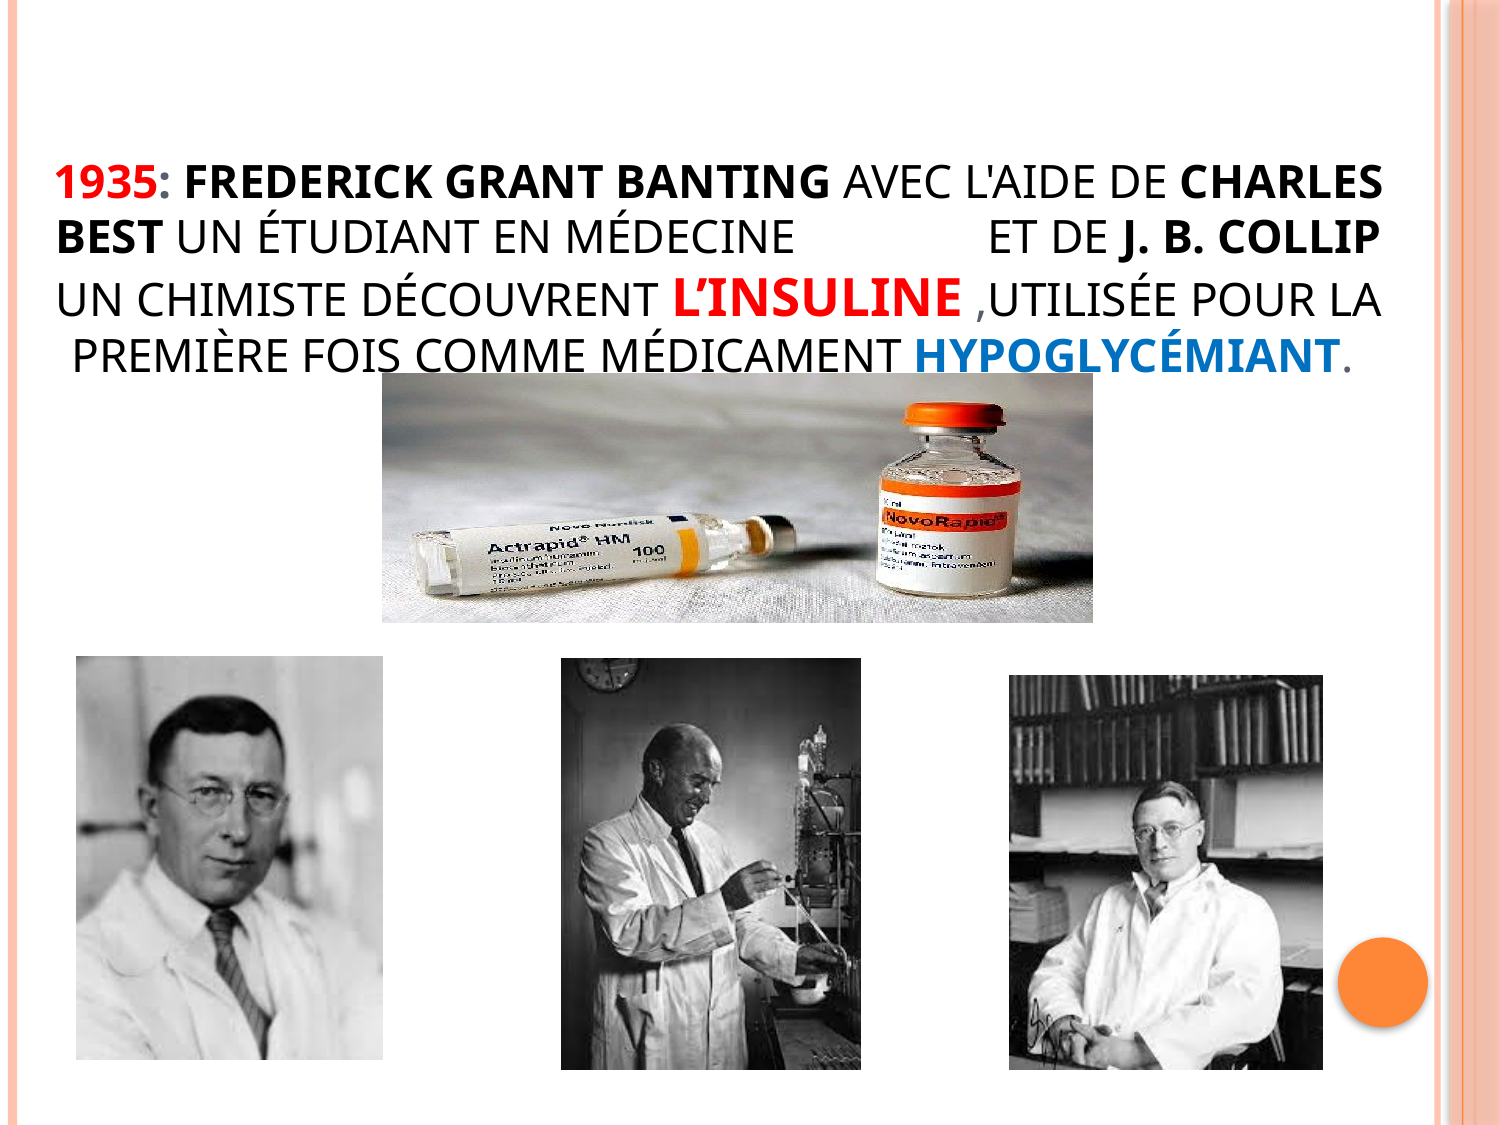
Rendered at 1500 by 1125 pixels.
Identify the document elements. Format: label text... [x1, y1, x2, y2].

picture [382, 372, 1093, 623]
picture [560, 657, 862, 1070]
title 1935: Frederick Grant Banting avec l'aide de Charles Best un étudiant en médecine et de J. B. Collip un chimiste Découvrent L’insuline ,utilisée pour la première fois comme médicament hypoglycémiant. [29, 30, 1408, 679]
picture [76, 656, 384, 1061]
picture [1009, 675, 1323, 1070]
